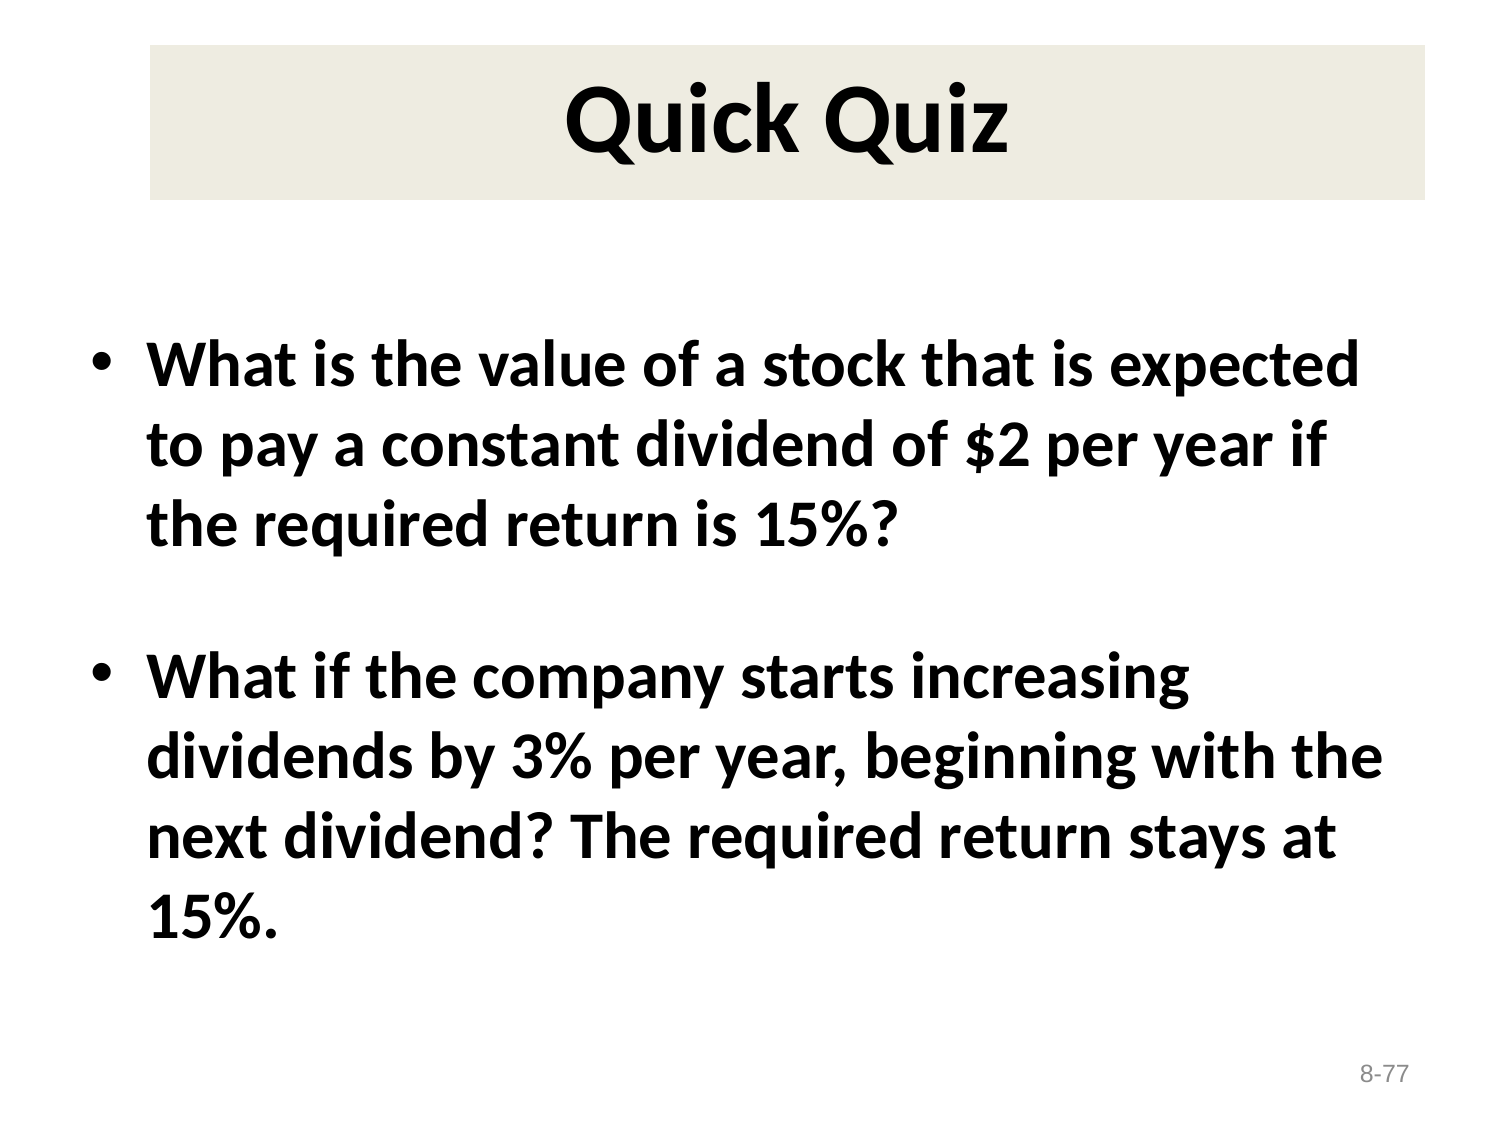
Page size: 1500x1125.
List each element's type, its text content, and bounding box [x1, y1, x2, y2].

slide_number 8-77 [1074, 1042, 1425, 1103]
list What is the value of a stock that is expected to pay a constant dividend of $2 per year if the required return is 15%? What if the company starts increasing dividends by 3% per year, beginning with the next dividend? The required return stays at 15%. [74, 312, 1426, 1056]
title Quick Quiz [149, 44, 1426, 201]
